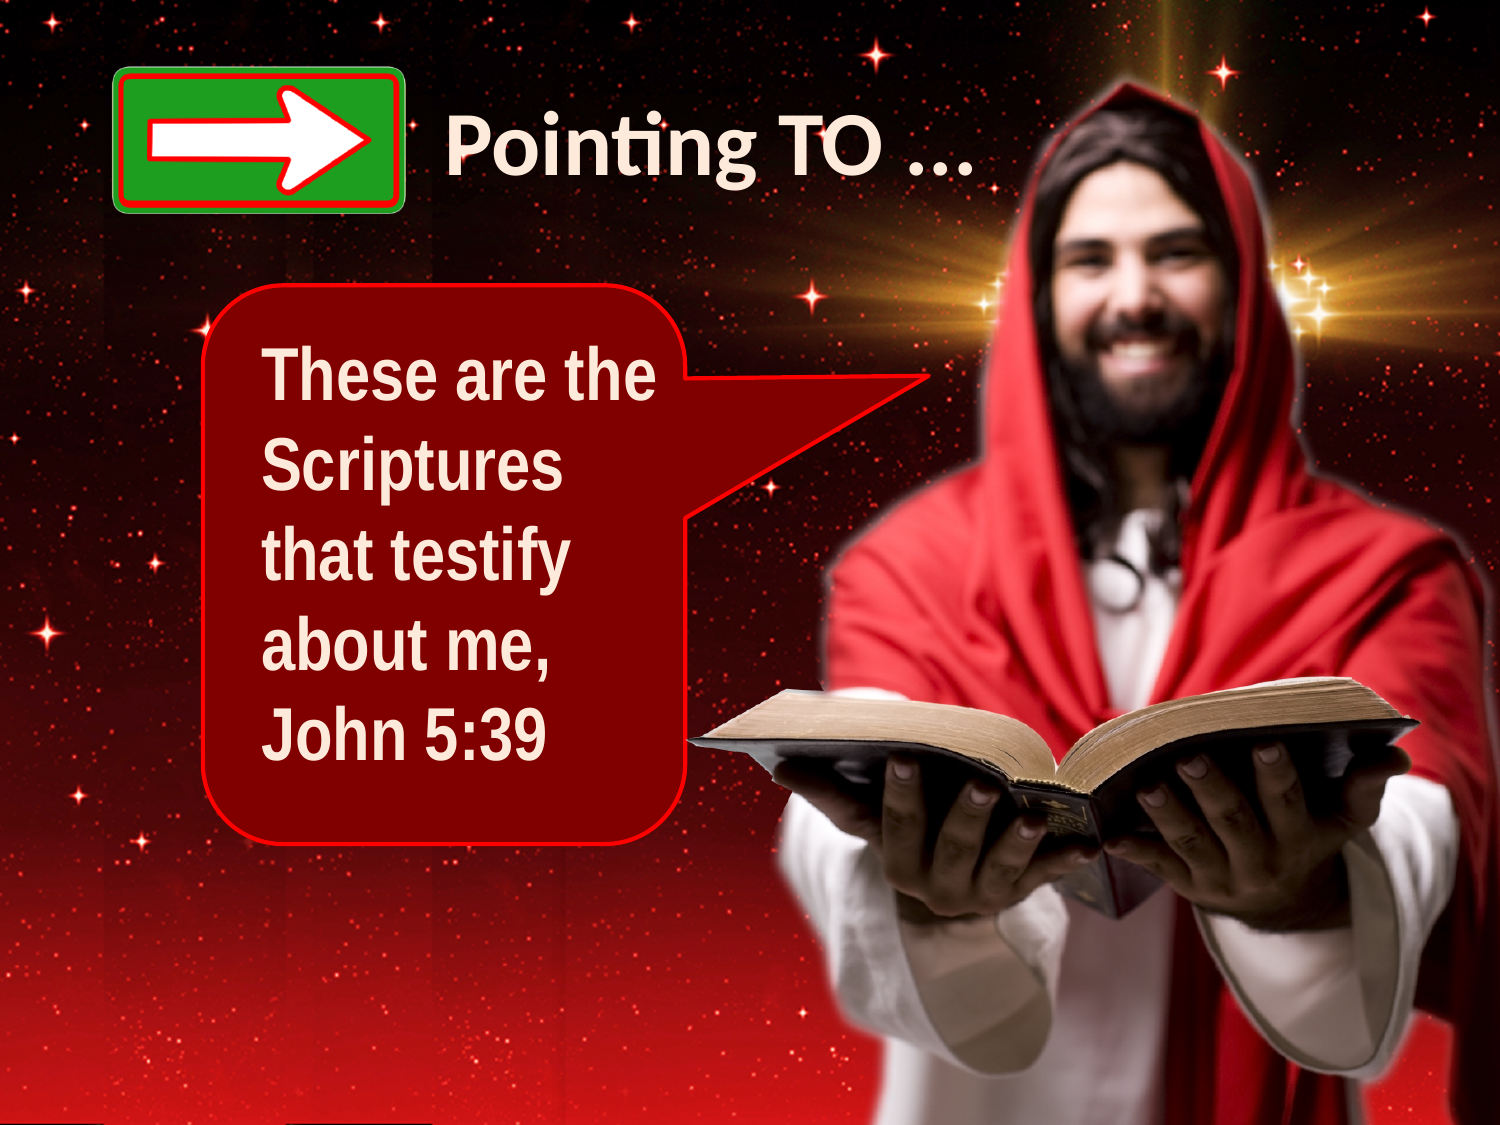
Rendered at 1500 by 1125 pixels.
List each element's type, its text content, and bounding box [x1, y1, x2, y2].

picture [0, 0, 1500, 1125]
title Pointing TO ... [429, 45, 1425, 233]
text_box [216, 283, 672, 317]
list These are the Scriptures that testify about me, John 5:39 [189, 317, 679, 1002]
